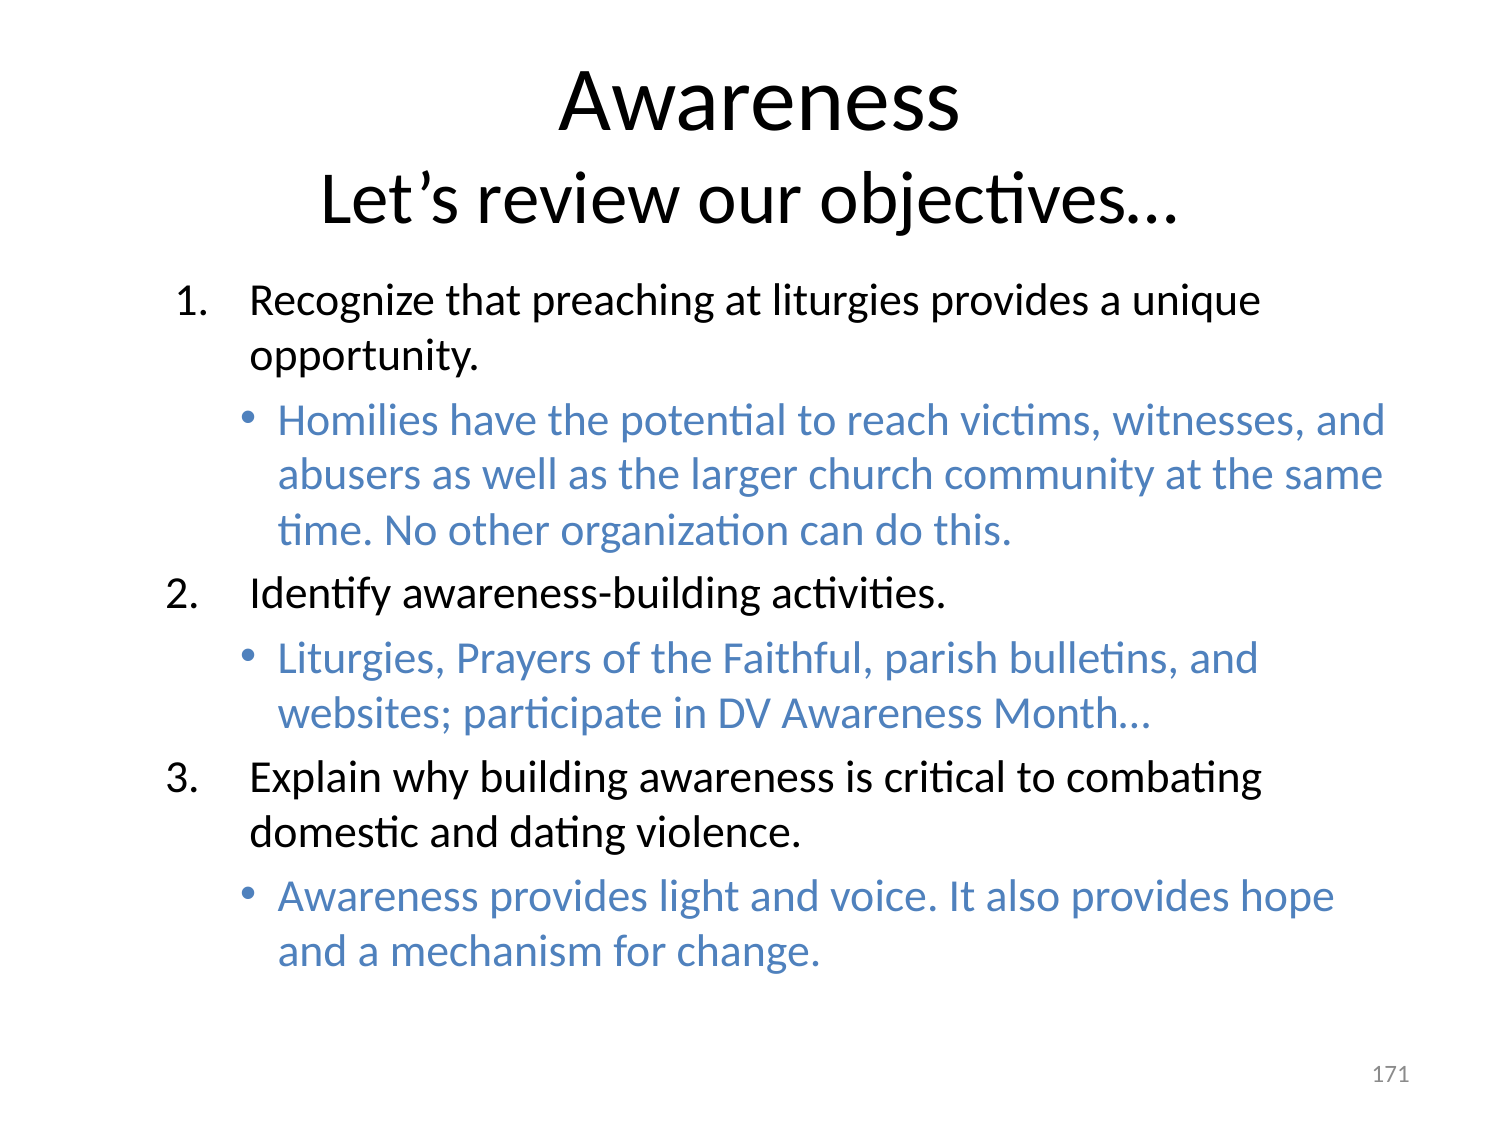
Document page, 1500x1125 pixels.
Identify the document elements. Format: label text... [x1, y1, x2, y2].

title Awareness Let’s review our objectives… [75, 45, 1425, 233]
slide_number 171 [1074, 1042, 1425, 1103]
list Recognize that preaching at liturgies provides a unique opportunity. Homilies have the potential to reach victims, witnesses, and abusers as well as the larger church community at the same time. No other organization can do this. Identify awareness-building activities. Liturgies, Prayers of the Faithful, parish bulletins, and websites; participate in DV Awareness Month… Explain why building awareness is critical to combating domestic and dating violence. Awareness provides light and voice. It also provides hope and a mechanism for change. [75, 262, 1425, 1005]
